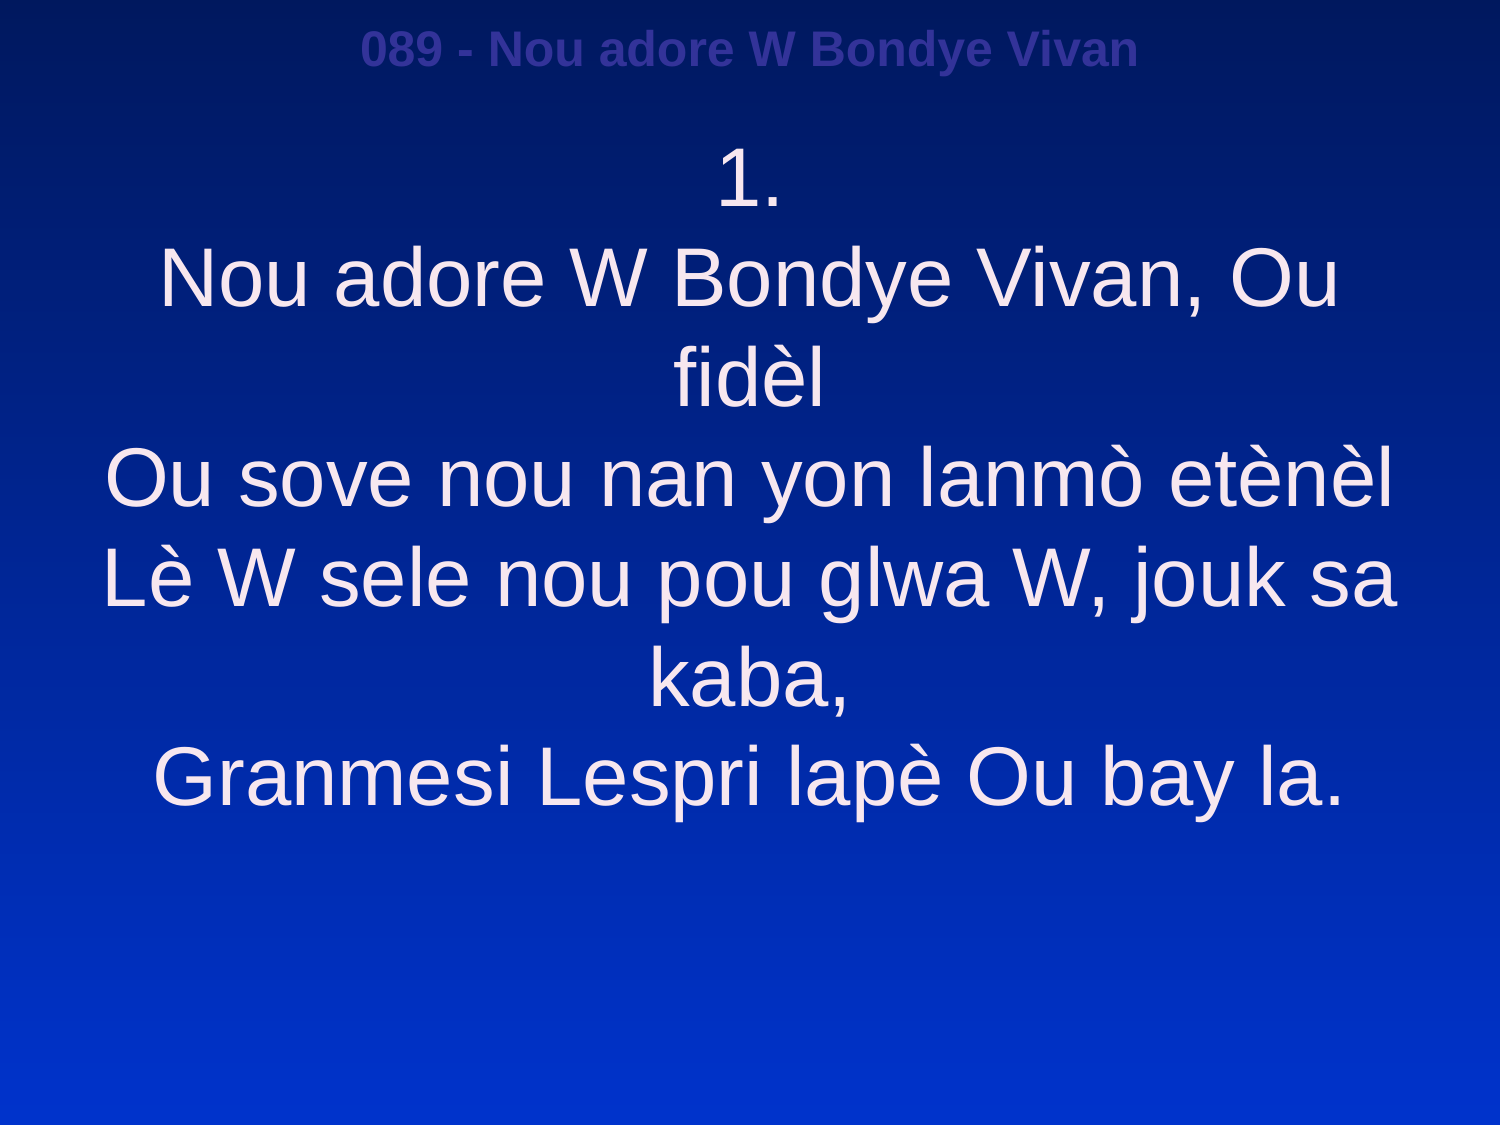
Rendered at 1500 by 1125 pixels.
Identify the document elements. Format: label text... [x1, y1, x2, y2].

text_box 089 - Nou adore W Bondye Vivan [0, 9, 1500, 79]
text_box 1. Nou adore W Bondye Vivan, Ou fidèl Ou sove nou nan yon lanmò etènèl Lè W sele nou pou glwa W, jouk sa kaba, Granmesi Lespri lapè Ou bay la. [79, 115, 1421, 830]
